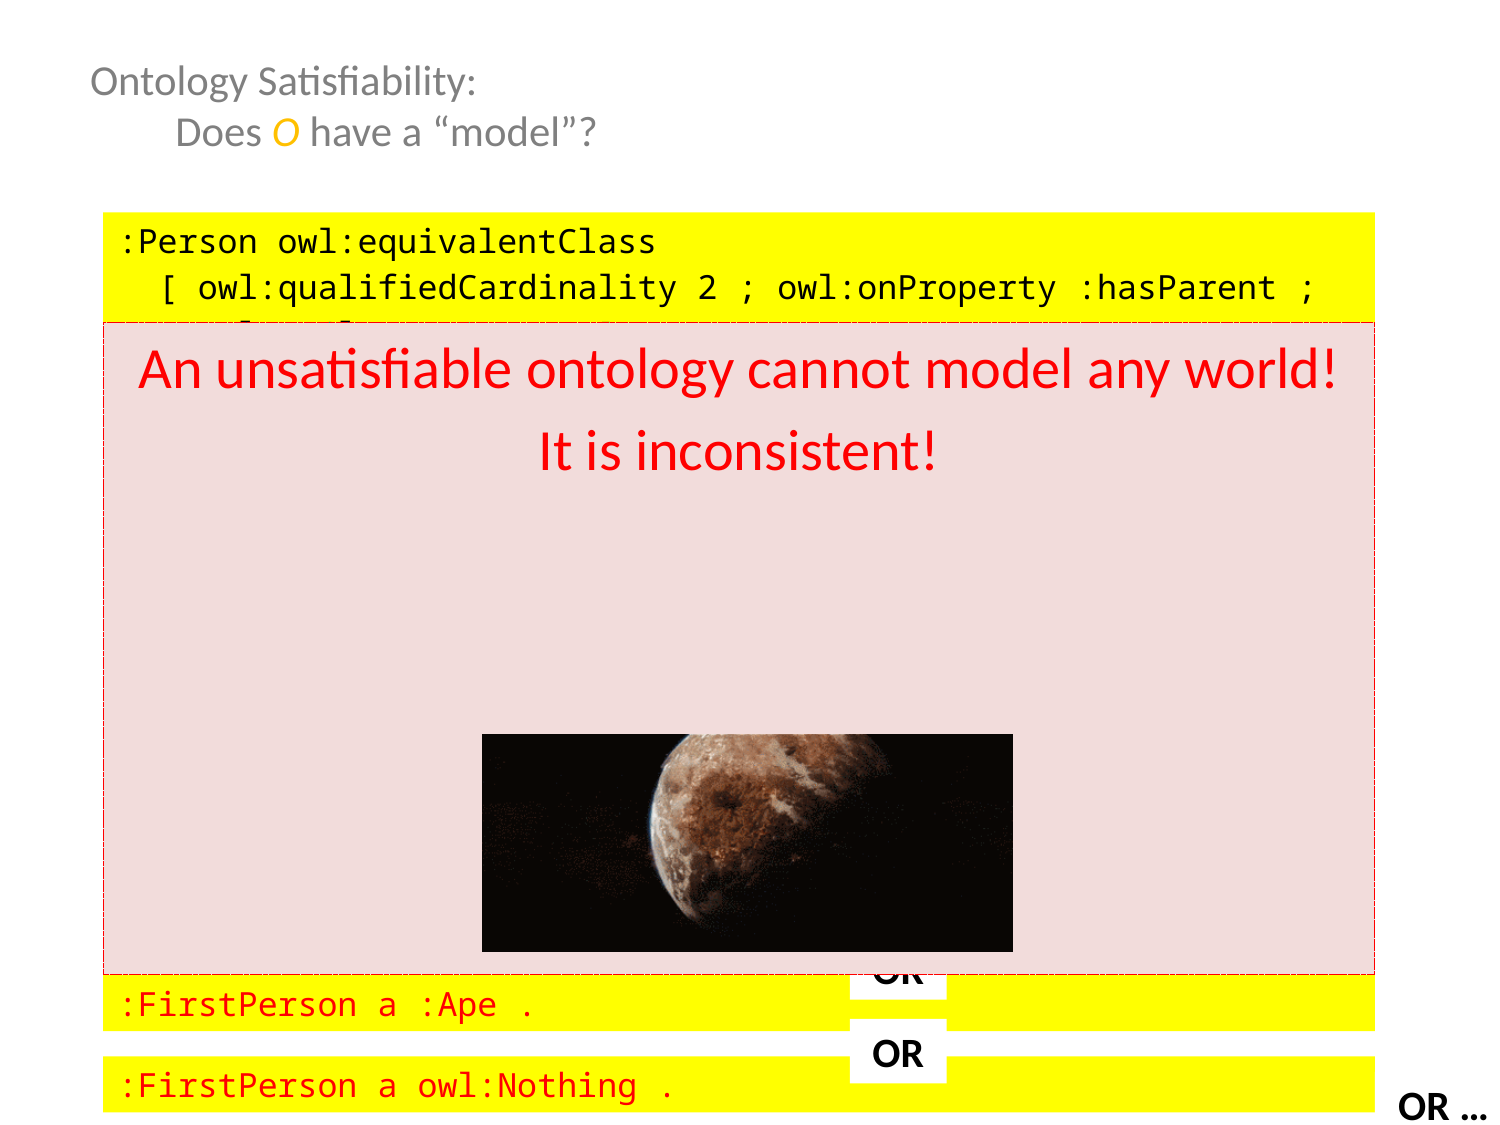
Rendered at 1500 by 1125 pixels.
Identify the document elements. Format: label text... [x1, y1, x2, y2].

text_box :FirstPerson a owl:Nothing . [103, 1056, 1375, 1113]
text_box :Person owl:equivalentClass [ owl:qualifiedCardinality 2 ; owl:onProperty :hasParent ; owl:onClass :Person ] . :FirstPerson a :Person , [ owl:qualifiedCardinality 2 ; owl:onProperty :hasParent ; owl:onClass :Ape ] . :Ape owl:disjointWith :Person . [103, 212, 1375, 322]
title Ontology Satisfiability: Does O have a “model”? [75, 45, 1425, 163]
text_box :FirstPerson a :Ape . [103, 975, 1375, 1032]
text_box OR [849, 1018, 947, 1084]
text_box OR [849, 975, 947, 1000]
text_box An unsatisfiable ontology cannot model any world! It is inconsistent! [103, 322, 1375, 975]
picture [482, 734, 1014, 953]
text_box OR … [1374, 1071, 1500, 1125]
